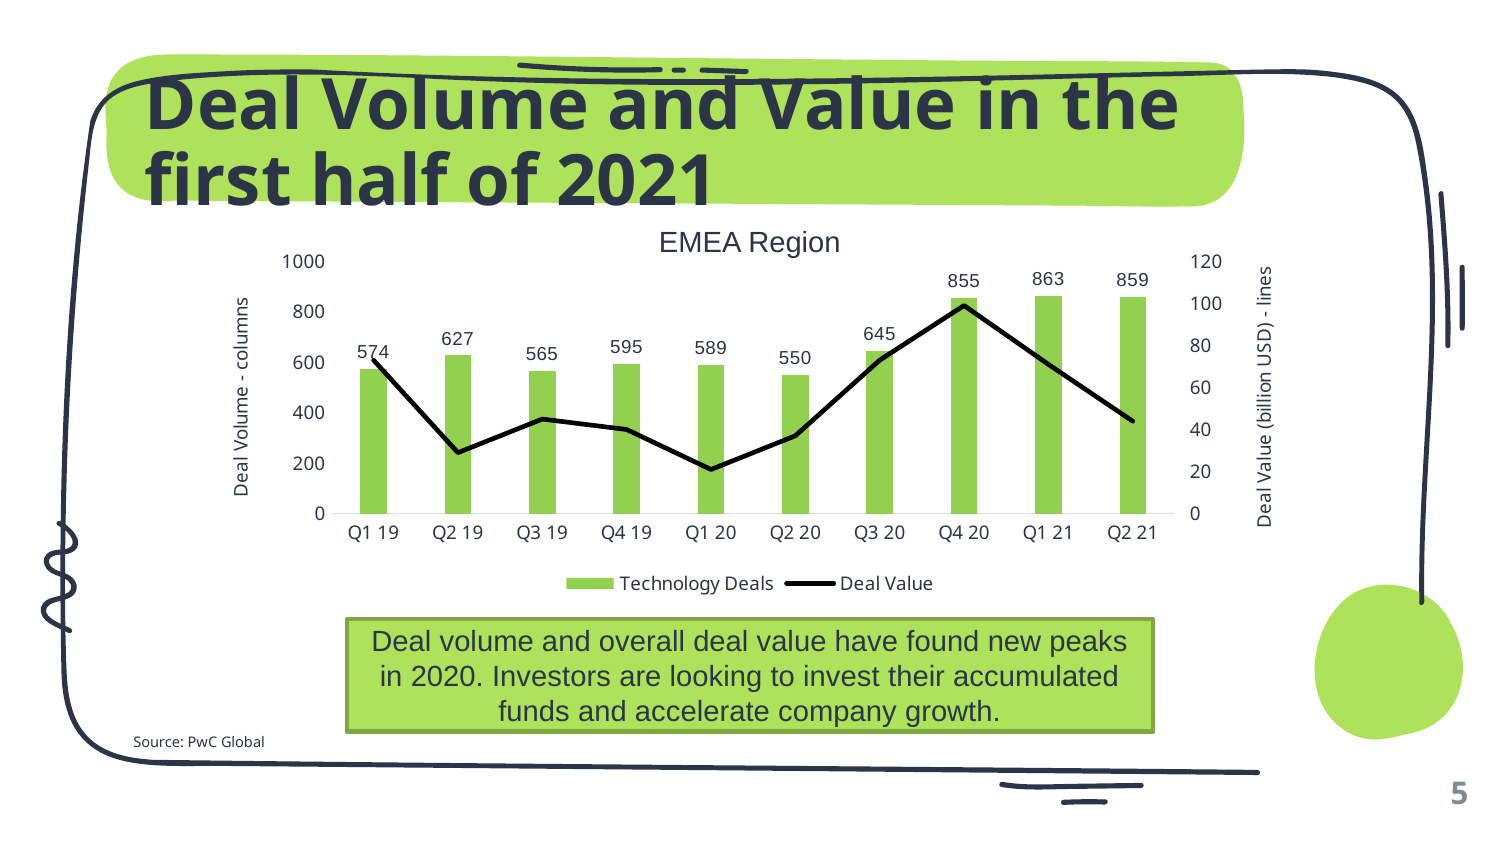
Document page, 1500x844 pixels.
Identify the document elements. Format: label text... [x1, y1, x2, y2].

title Deal Volume and Value in the first half of 2021 [144, 112, 1200, 178]
text_box Source: PwC Global [114, 724, 382, 770]
text_box EMEA Region [581, 215, 919, 239]
slide_number 5 [1378, 769, 1469, 820]
chart [194, 240, 1306, 604]
text_box Deal volume and overall deal value have found new peaks in 2020. Investors are looking to invest their accumulated funds and accelerate company growth. [345, 617, 1155, 734]
